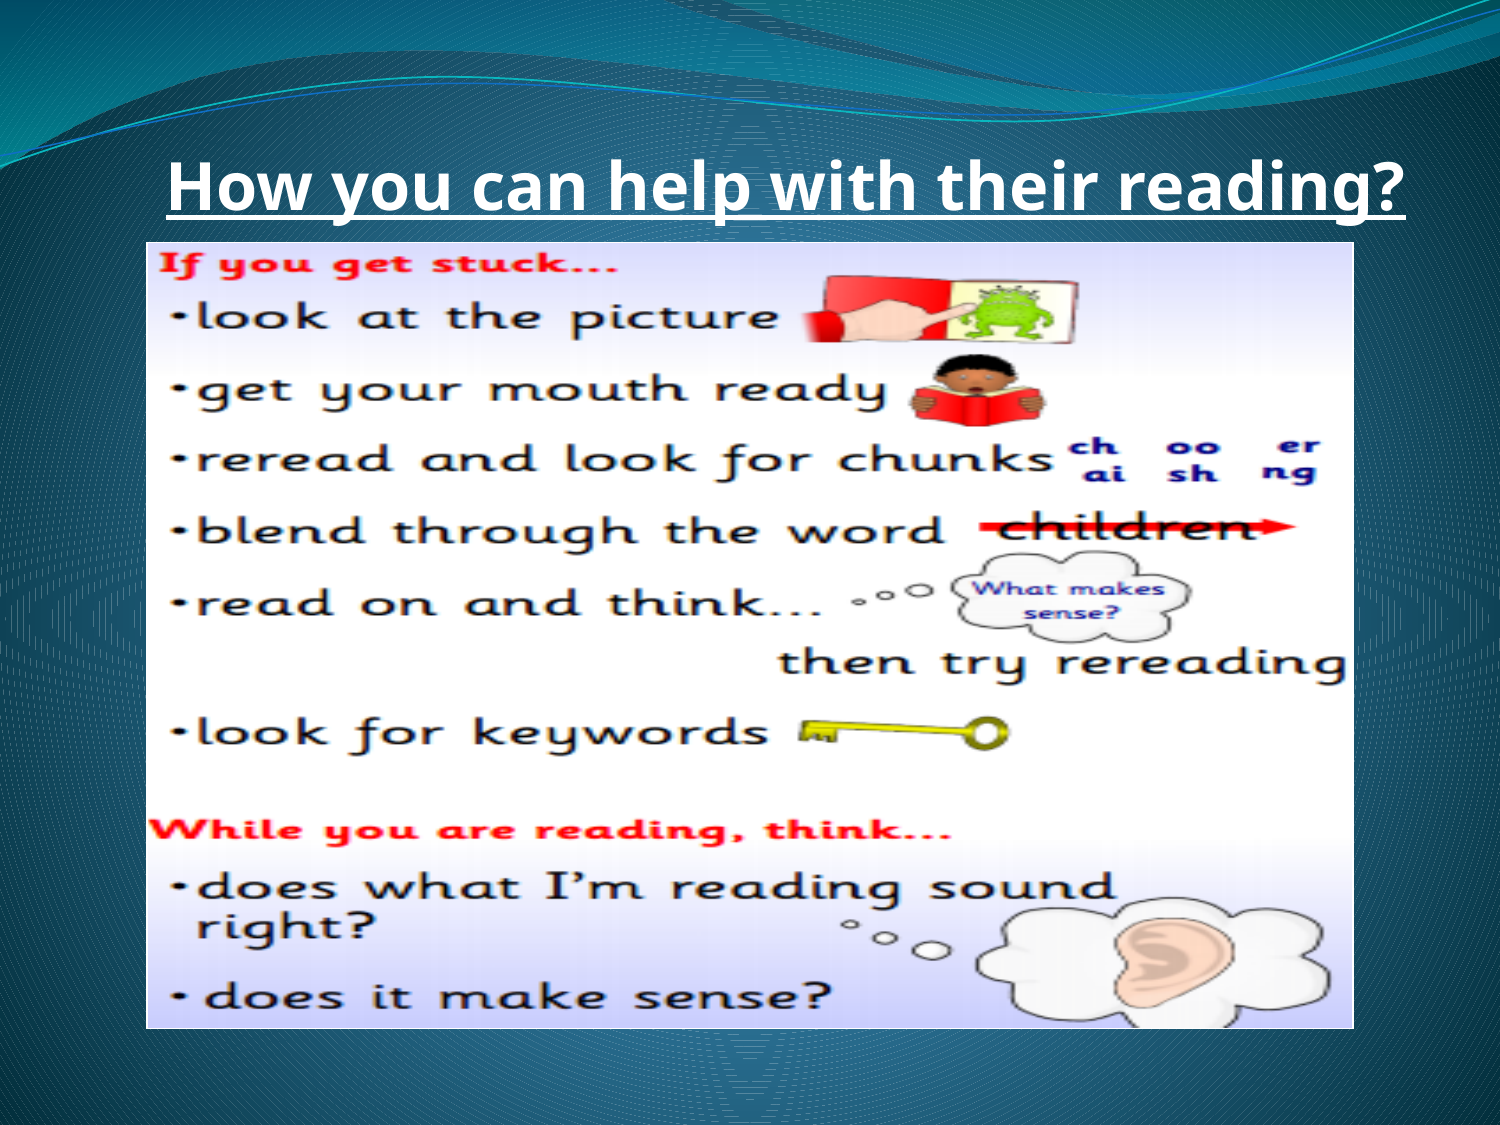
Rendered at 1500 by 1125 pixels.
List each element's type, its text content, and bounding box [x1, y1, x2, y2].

text_box How you can help with their reading? [147, 42, 1425, 1094]
picture [147, 243, 1353, 1029]
